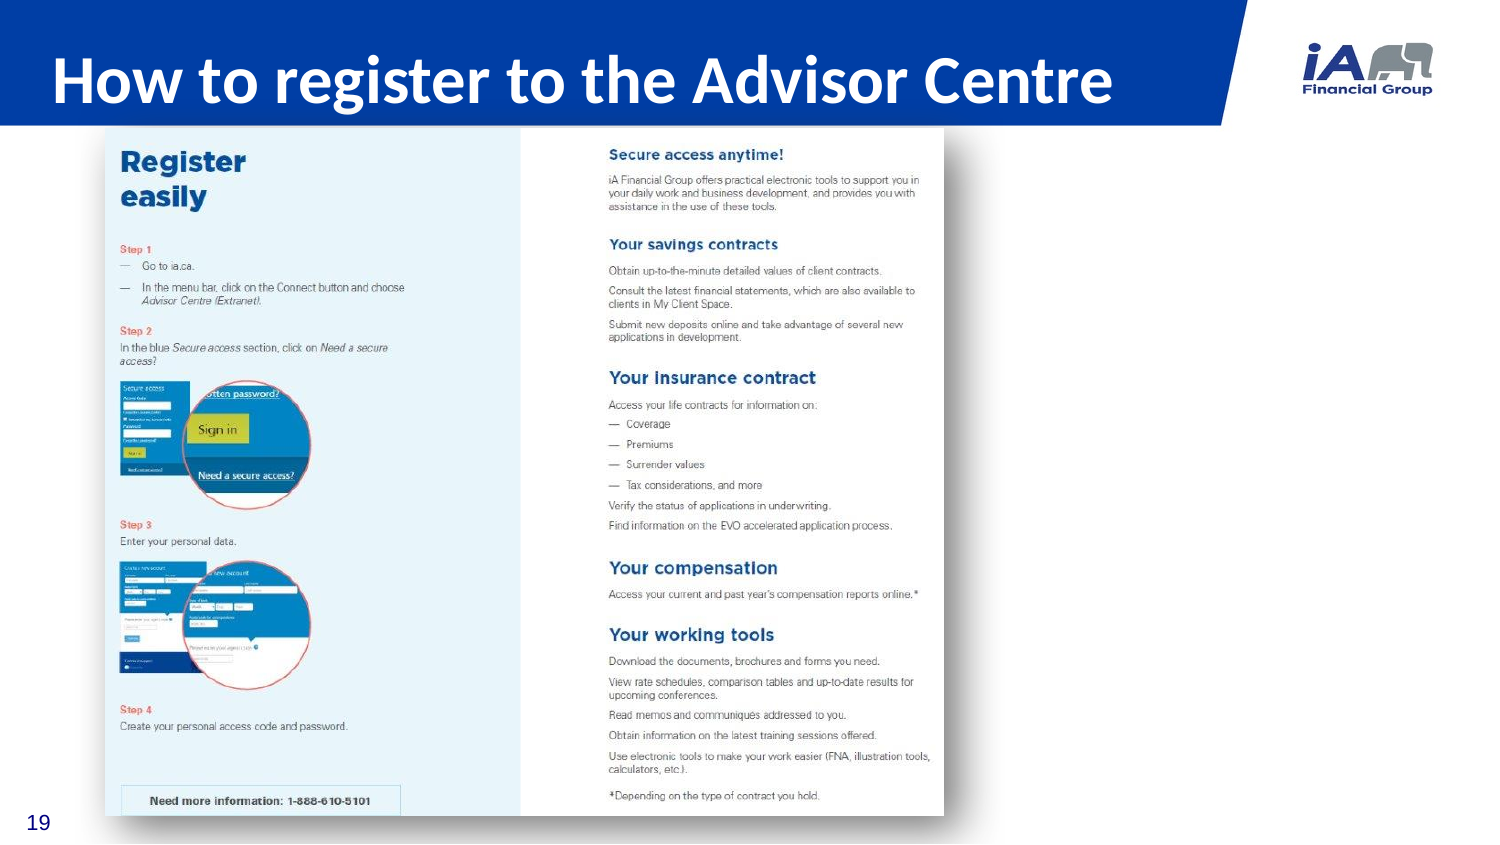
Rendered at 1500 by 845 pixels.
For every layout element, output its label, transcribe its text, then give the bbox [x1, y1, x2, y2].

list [104, 128, 945, 817]
picture [0, 0, 1500, 844]
title How to register to the Advisor Centre [37, 28, 1200, 125]
